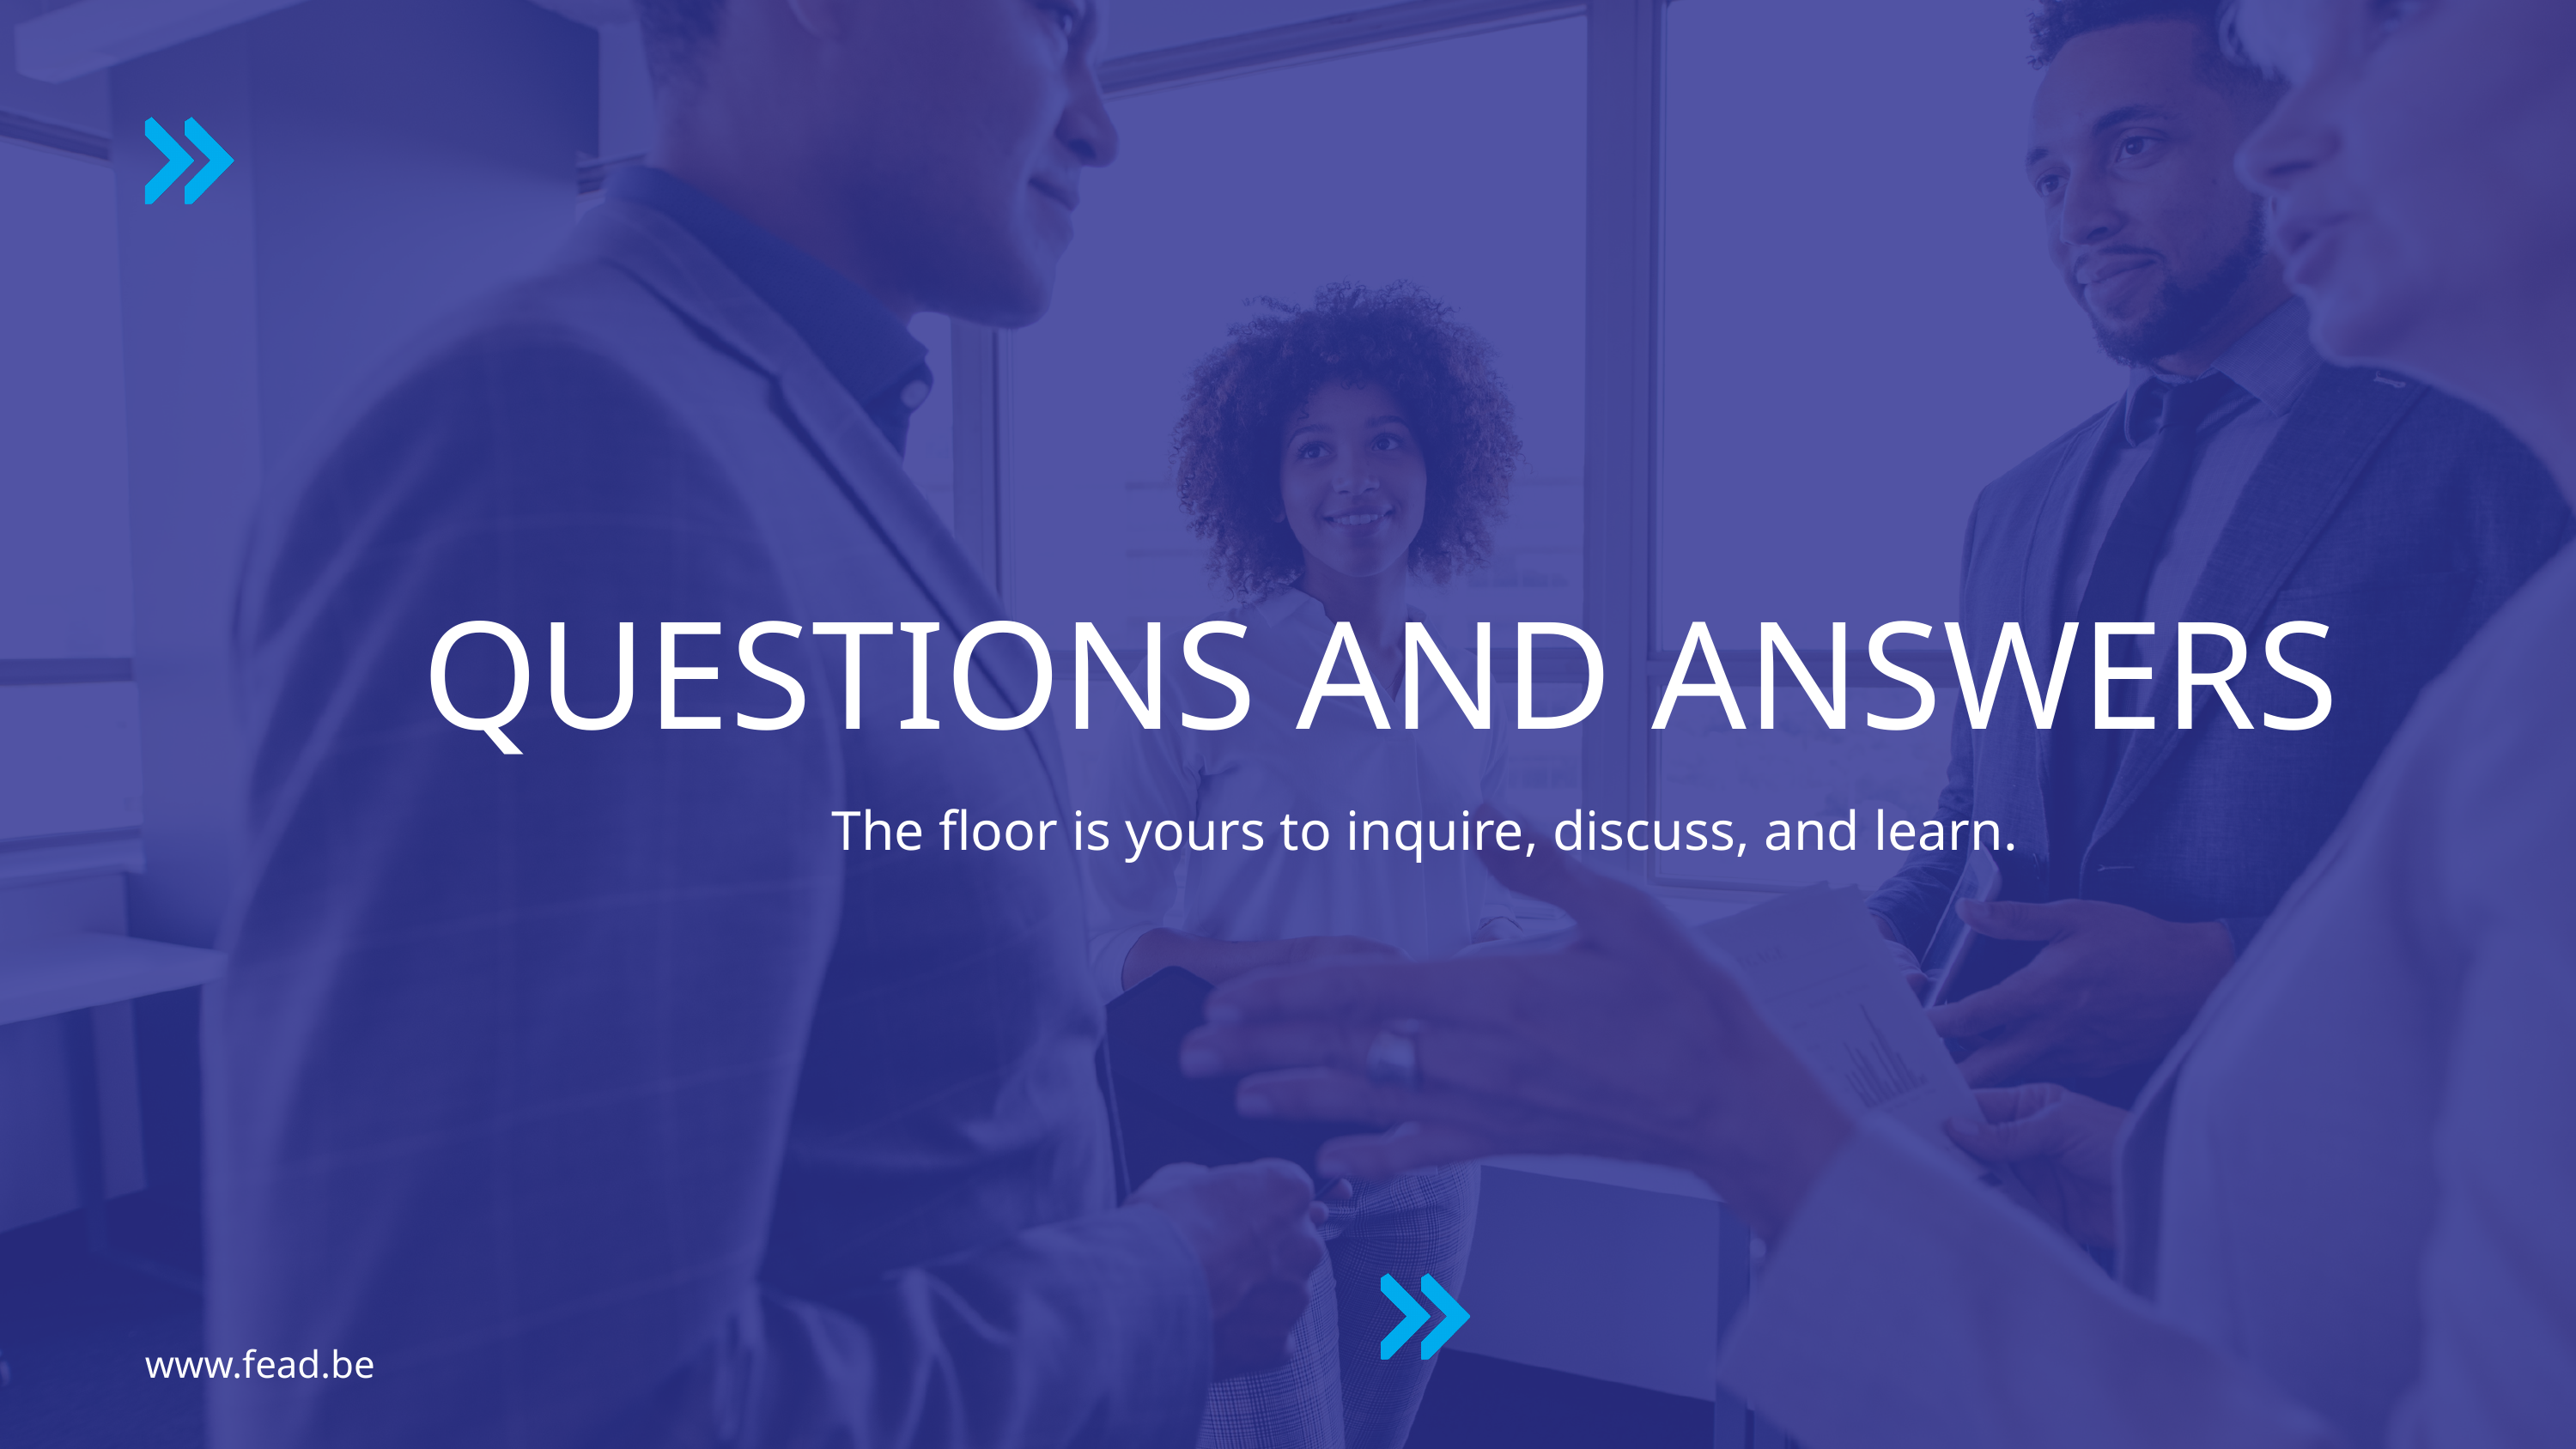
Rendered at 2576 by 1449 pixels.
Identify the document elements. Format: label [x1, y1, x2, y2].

text_box [0, 0, 2576, 1449]
